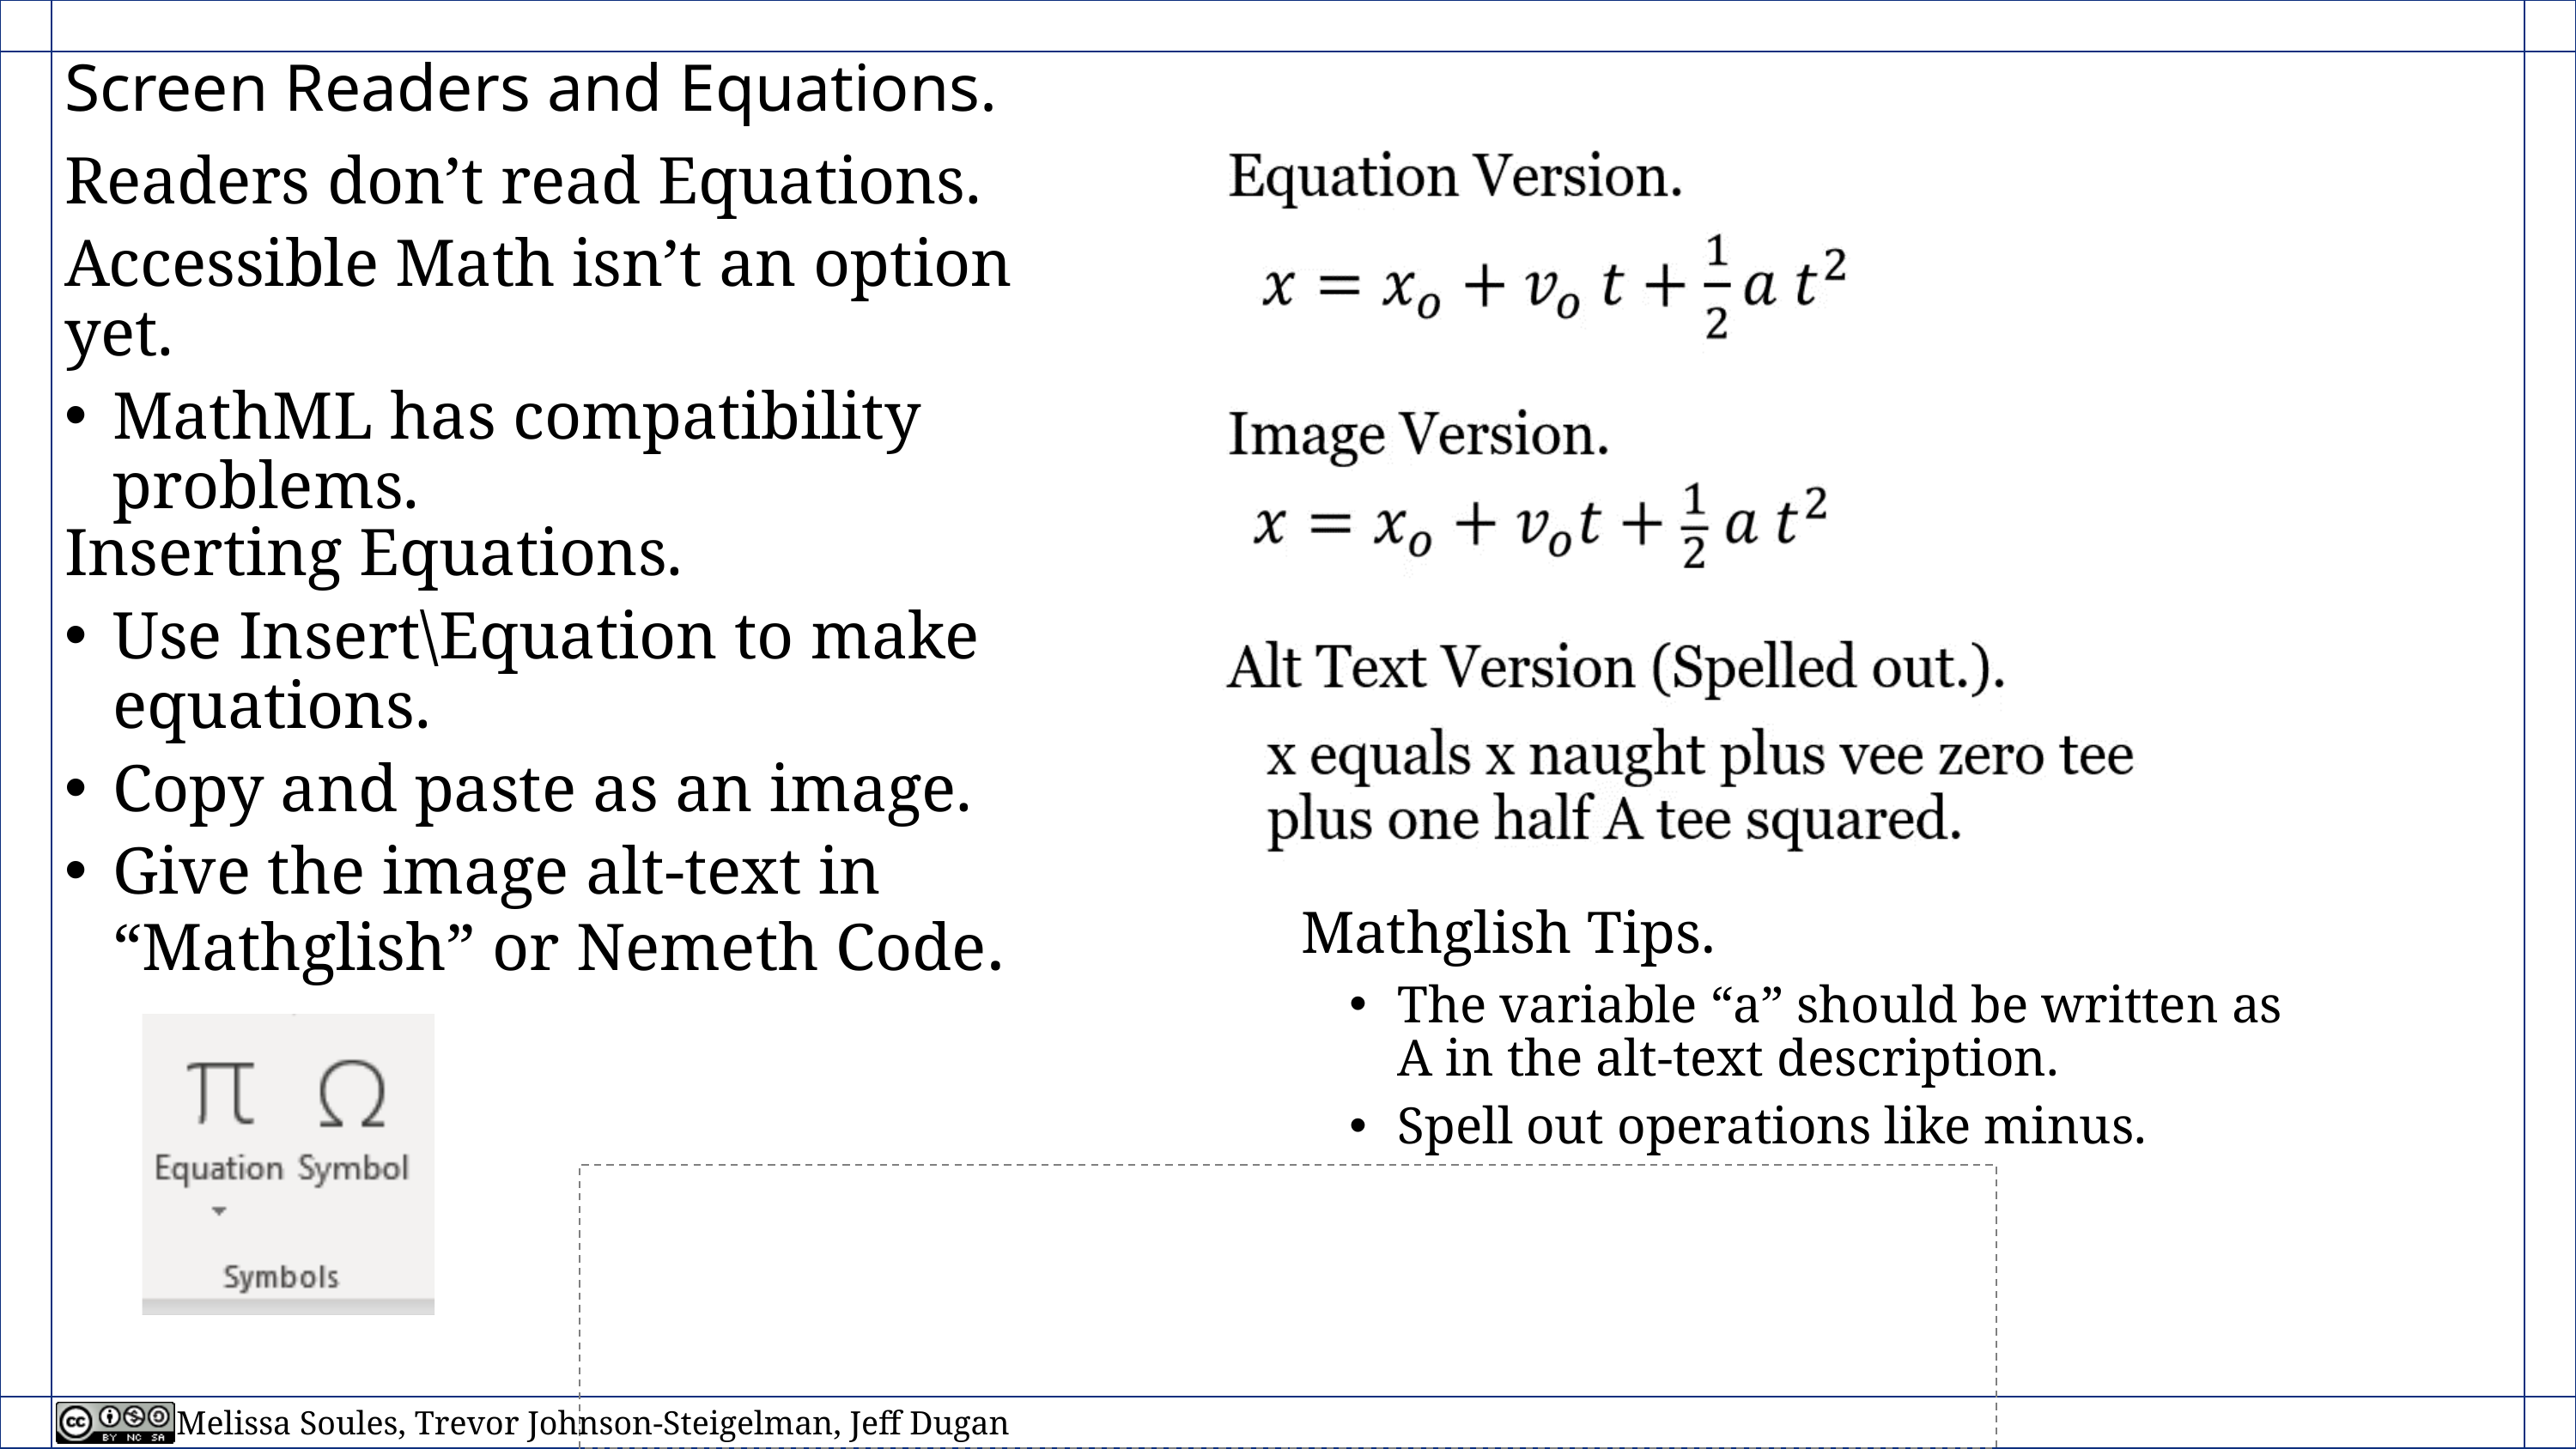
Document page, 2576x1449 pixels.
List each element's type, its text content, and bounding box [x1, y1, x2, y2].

picture [142, 1014, 435, 1315]
text_box Inserting Equations. Use Insert\Equation to make equations. Copy and paste as an image. Give the image alt-text in “Mathglish” or Nemeth Code. [52, 513, 1091, 992]
list Readers don’t read Equations. Accessible Math isn’t an option yet. MathML has compatibility problems. [52, 142, 1105, 464]
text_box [1162, 128, 2413, 865]
picture [56, 1402, 175, 1444]
title Screen Readers and Equations. [52, 52, 2524, 129]
text_box Mathglish Tips. The variable “a” should be written as A in the alt-text description. Spell out operations like minus. [1287, 897, 2342, 1161]
